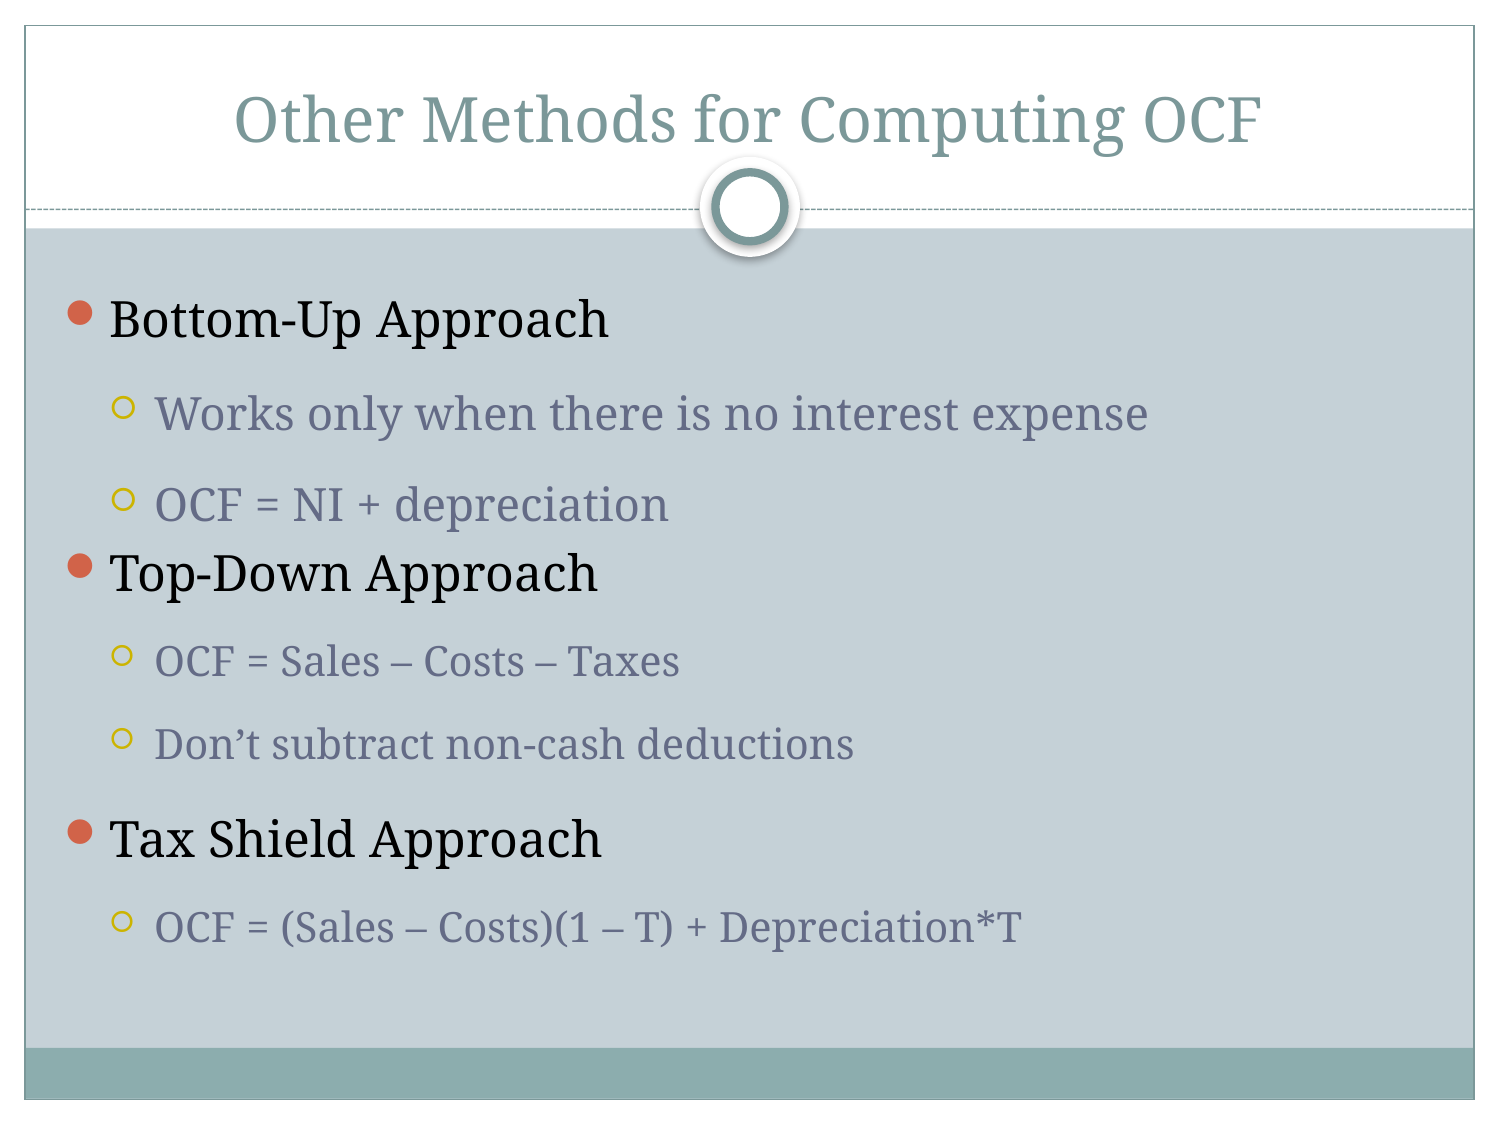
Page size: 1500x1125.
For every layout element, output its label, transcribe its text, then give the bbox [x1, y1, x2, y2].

title Other Methods for Computing OCF [49, 37, 1450, 162]
list Bottom-Up Approach Works only when there is no interest expense OCF = NI + depreciation Top-Down Approach OCF = Sales – Costs – Taxes Don’t subtract non-cash deductions Tax Shield Approach OCF = (Sales – Costs)(1 – T) + Depreciation*T [49, 250, 1445, 1001]
